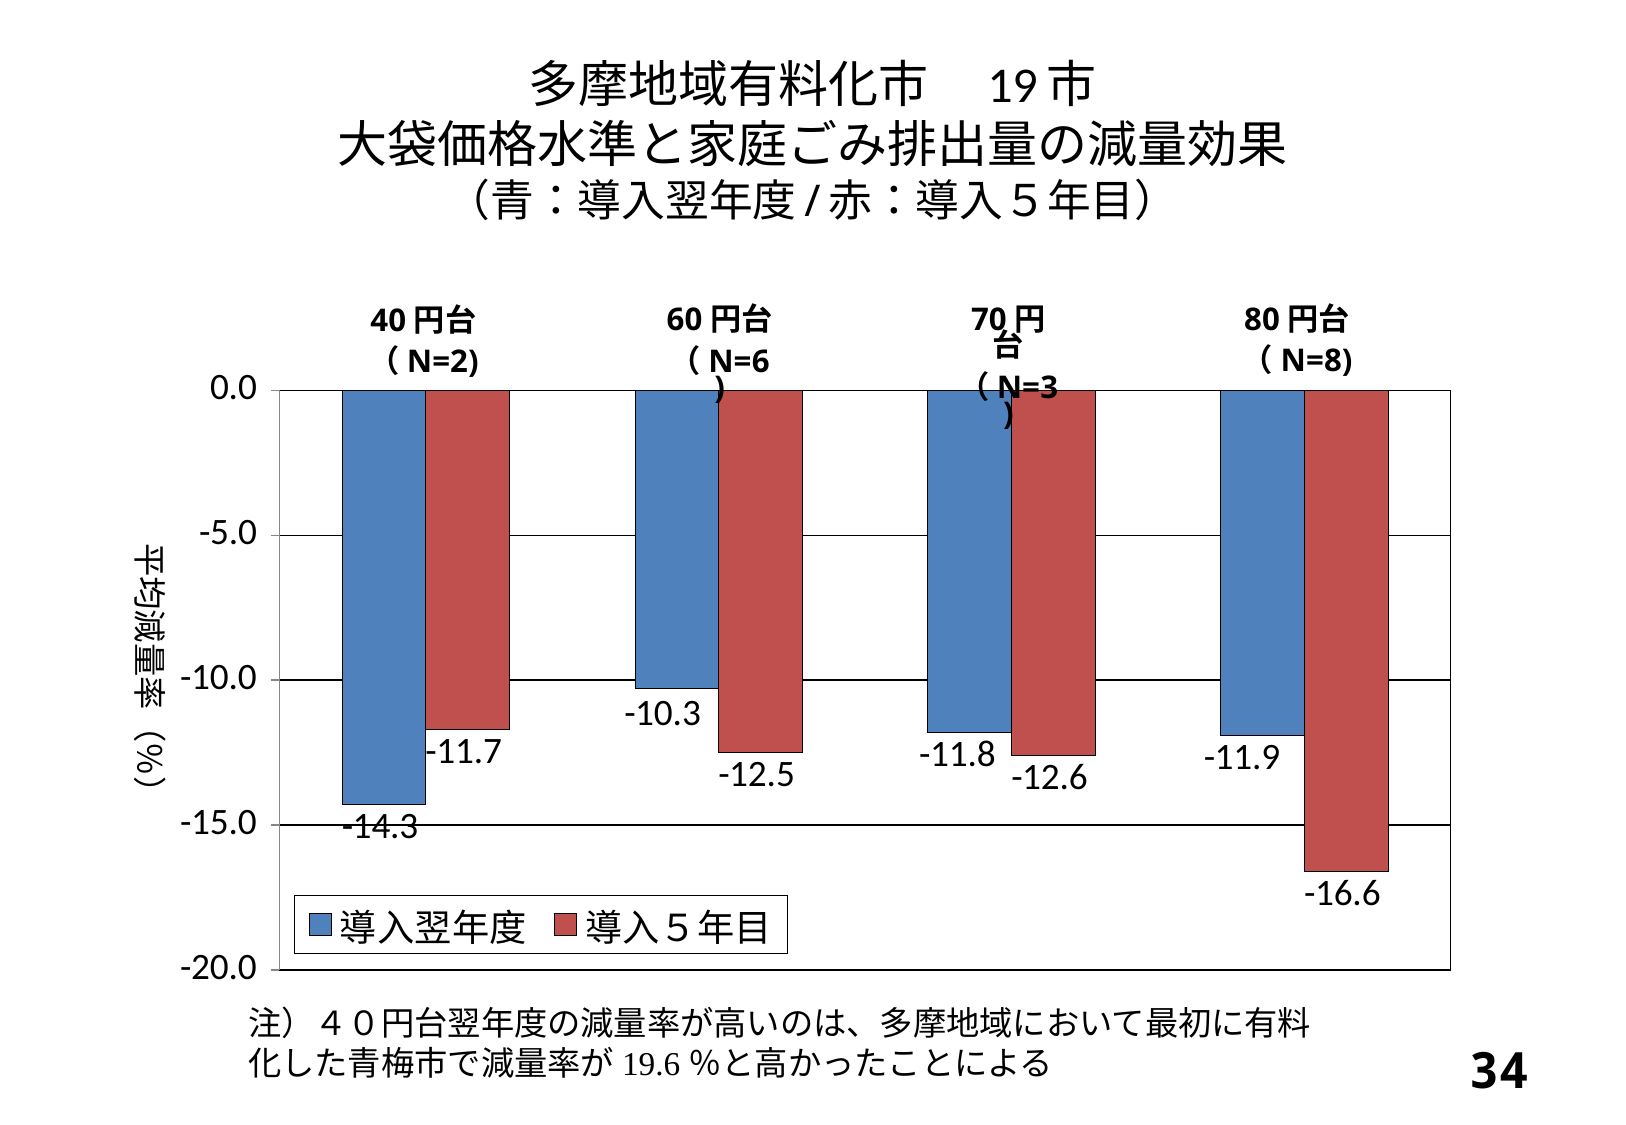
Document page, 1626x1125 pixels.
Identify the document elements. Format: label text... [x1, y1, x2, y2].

text_box 平均減量率（％） [107, 388, 148, 965]
text_box 注）４０円台翌年度の減量率が高いのは、多摩地域において最初に有料化した青梅市で減量率が19.6％と高かったことによる [233, 1005, 1344, 1090]
slide_number 33 [1164, 1042, 1544, 1103]
title 多摩地域有料化市 19市 大袋価格水準と家庭ごみ排出量の減量効果 （青：導入翌年度/赤：導入５年目） [81, 45, 1544, 233]
chart [153, 252, 1501, 996]
